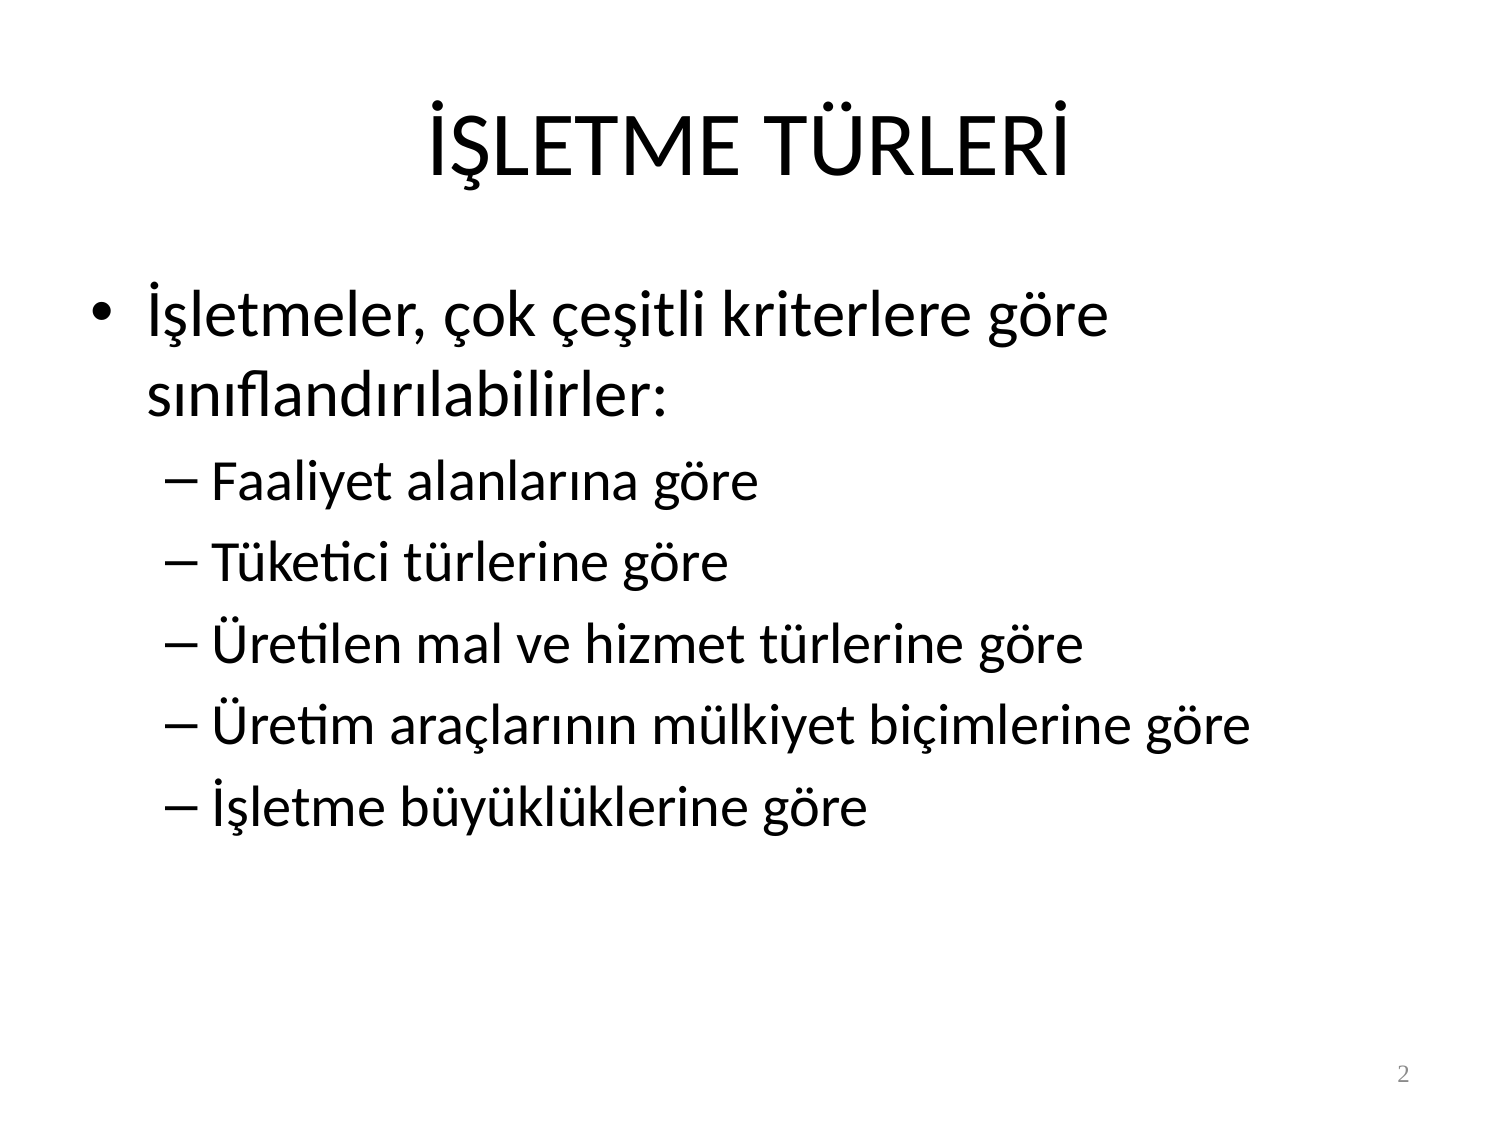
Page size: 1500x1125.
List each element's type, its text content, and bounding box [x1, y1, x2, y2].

list İşletmeler, çok çeşitli kriterlere göre sınıflandırılabilirler: Faaliyet alanlarına göre Tüketici türlerine göre Üretilen mal ve hizmet türlerine göre Üretim araçlarının mülkiyet biçimlerine göre İşletme büyüklüklerine göre [75, 262, 1425, 1005]
title İŞLETME TÜRLERİ [75, 45, 1425, 233]
slide_number 2 [1074, 1042, 1425, 1103]
